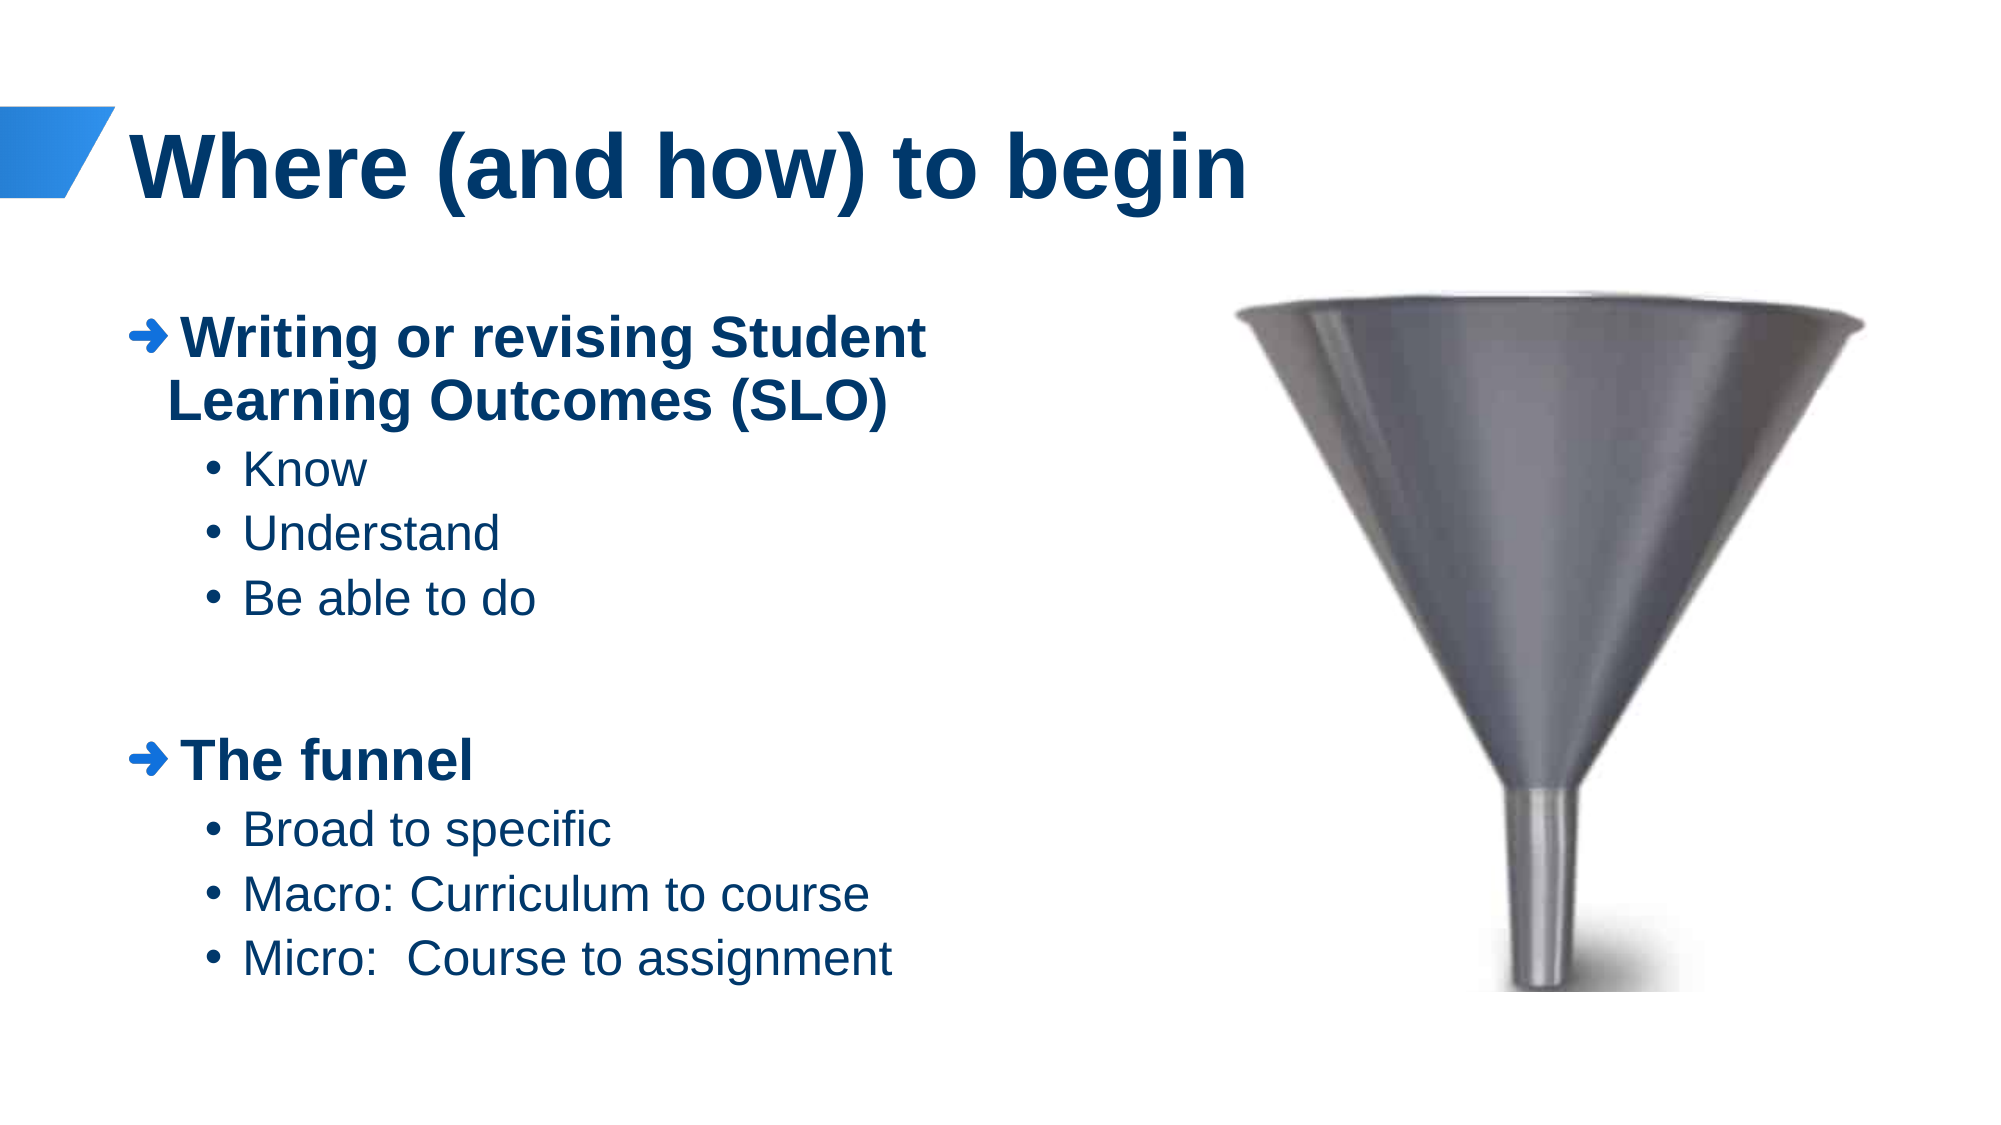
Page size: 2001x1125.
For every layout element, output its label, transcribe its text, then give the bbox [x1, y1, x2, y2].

picture [0, 46, 132, 265]
picture [129, 314, 171, 356]
list Writing or revising Student Learning Outcomes (SLO) Know Understand Be able to do The funnel Broad to specific Macro: Curriculum to course Micro: Course to assignment [114, 299, 1167, 1014]
picture [1188, 277, 1902, 992]
title Where (and how) to begin [114, 111, 1863, 278]
picture [129, 737, 171, 779]
